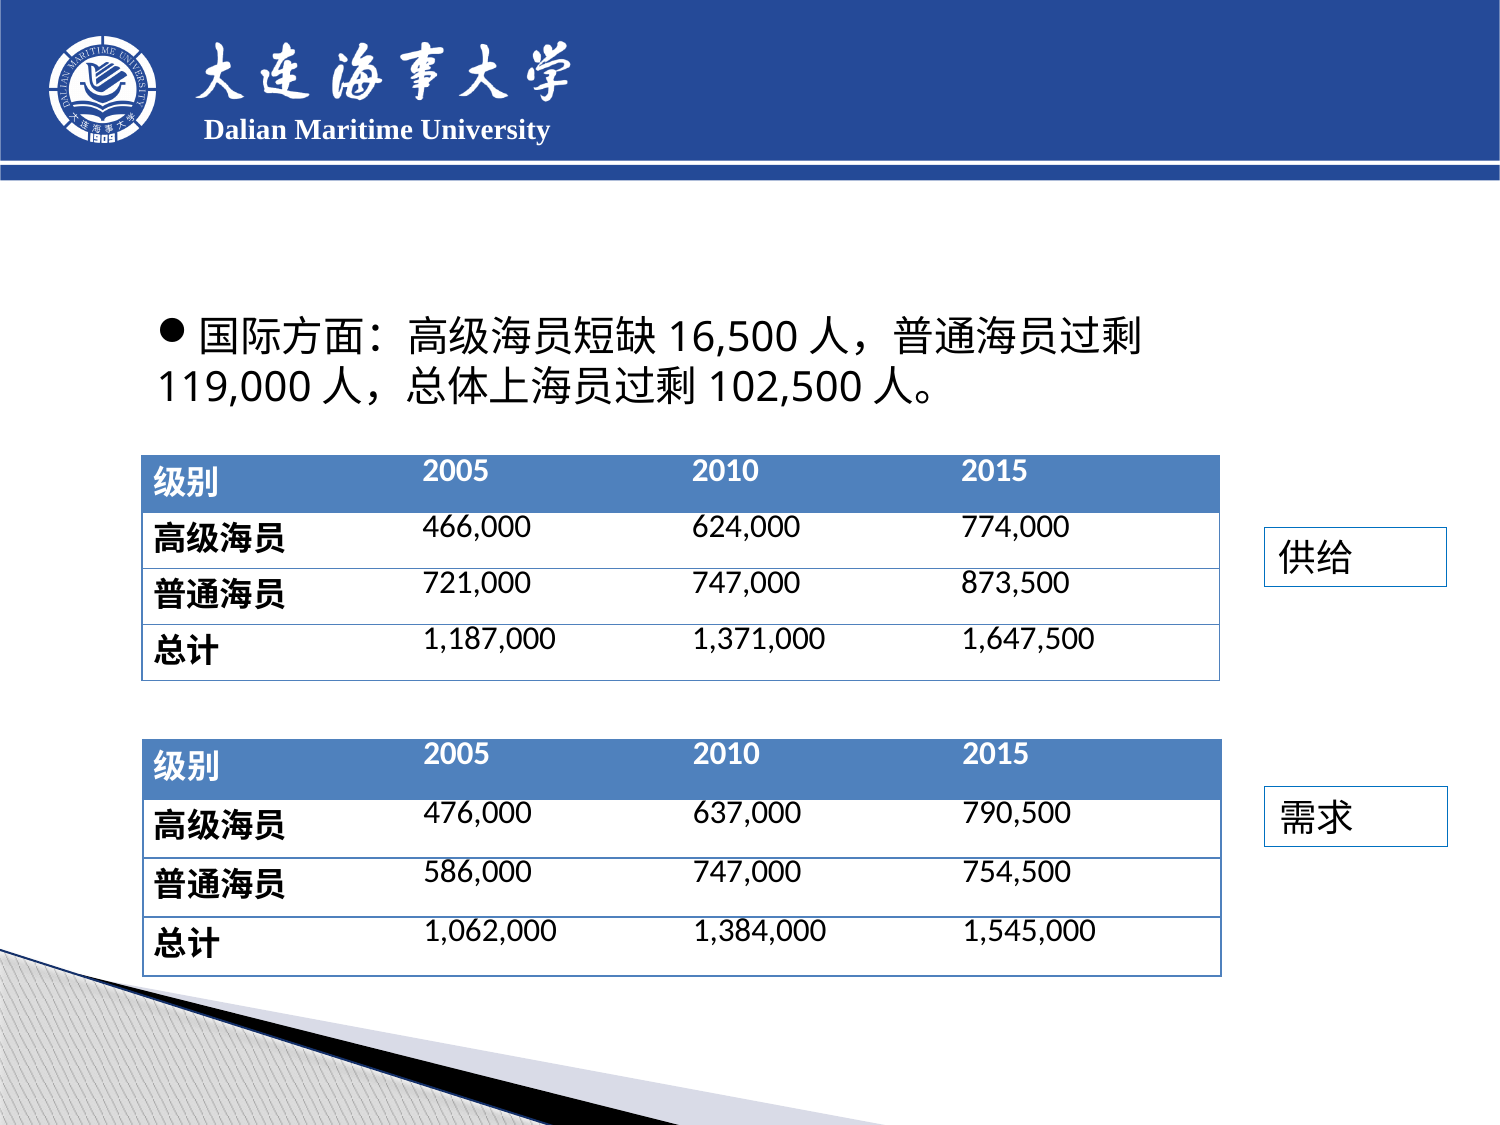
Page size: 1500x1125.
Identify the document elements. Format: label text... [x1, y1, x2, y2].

table_cell 754,500 [951, 859, 1220, 916]
table_cell 637,000 [682, 800, 951, 857]
text_box 国际方面：高级海员短缺16,500人，普通海员过剩119,000人，总体上海员过剩102,500人。 [141, 302, 1265, 418]
table_header 2015 [950, 457, 1219, 511]
table_cell 1,384,000 [682, 918, 951, 975]
table_cell 873,500 [950, 569, 1219, 624]
table_cell 721,000 [411, 569, 681, 624]
text_box 需求 [1264, 786, 1448, 847]
table_cell 624,000 [681, 513, 950, 568]
table_cell 1,062,000 [412, 918, 682, 975]
table_cell 普通海员 [144, 859, 412, 916]
table_cell 1,187,000 [411, 625, 681, 680]
table_cell 1,545,000 [951, 918, 1220, 975]
table_cell 1,647,500 [950, 625, 1219, 680]
table_cell 790,500 [951, 800, 1220, 857]
table_cell 高级海员 [143, 513, 411, 568]
table_header 2010 [682, 741, 951, 798]
table_cell 普通海员 [143, 569, 411, 624]
table_cell 1,371,000 [681, 625, 950, 680]
table_cell 476,000 [412, 800, 682, 857]
table_header 级别 [144, 741, 412, 798]
table_cell 高级海员 [144, 800, 412, 857]
table_cell 747,000 [682, 859, 951, 916]
table_header 2015 [951, 741, 1220, 798]
table_header 2005 [411, 457, 681, 511]
table_cell 586,000 [412, 859, 682, 916]
table_cell 747,000 [681, 569, 950, 624]
table_cell 总计 [144, 918, 412, 975]
table_header 2005 [412, 741, 682, 798]
table_header 2010 [681, 457, 950, 511]
text_box 供给 [1264, 527, 1447, 587]
table_cell 总计 [143, 625, 411, 680]
table_cell 466,000 [411, 513, 681, 568]
table_cell 774,000 [950, 513, 1219, 568]
table_header 级别 [143, 457, 411, 511]
